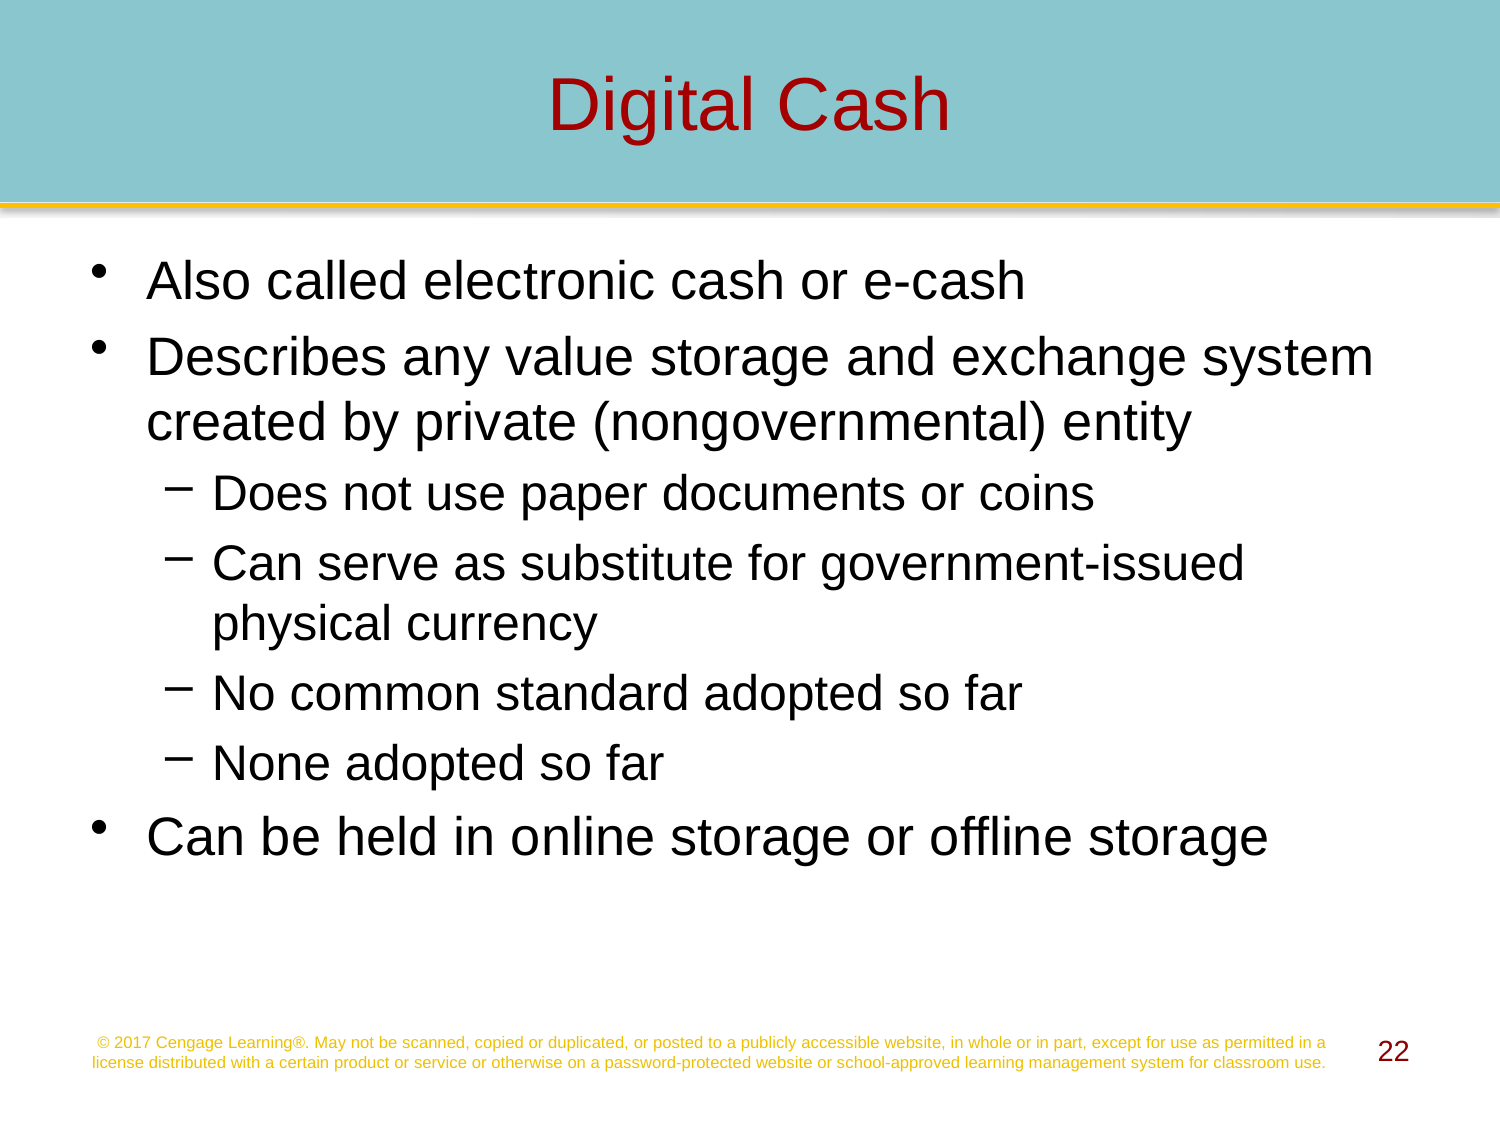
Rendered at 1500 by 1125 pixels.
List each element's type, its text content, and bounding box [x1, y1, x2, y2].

footer © 2017 Cengage Learning®. May not be scanned, copied or duplicated, or posted to a publicly accessible website, in whole or in part, except for use as permitted in a license distributed with a certain product or service or otherwise on a password-protected website or school-approved learning management system for classroom use. [62, 1024, 1074, 1103]
title Digital Cash [0, 0, 1500, 202]
slide_number 22 [1074, 1024, 1426, 1103]
list Also called electronic cash or e-cash Describes any value storage and exchange system created by private (nongovernmental) entity Does not use paper documents or coins Can serve as substitute for government-issued physical currency No common standard adopted so far None adopted so far Can be held in online storage or offline storage [75, 237, 1425, 1005]
